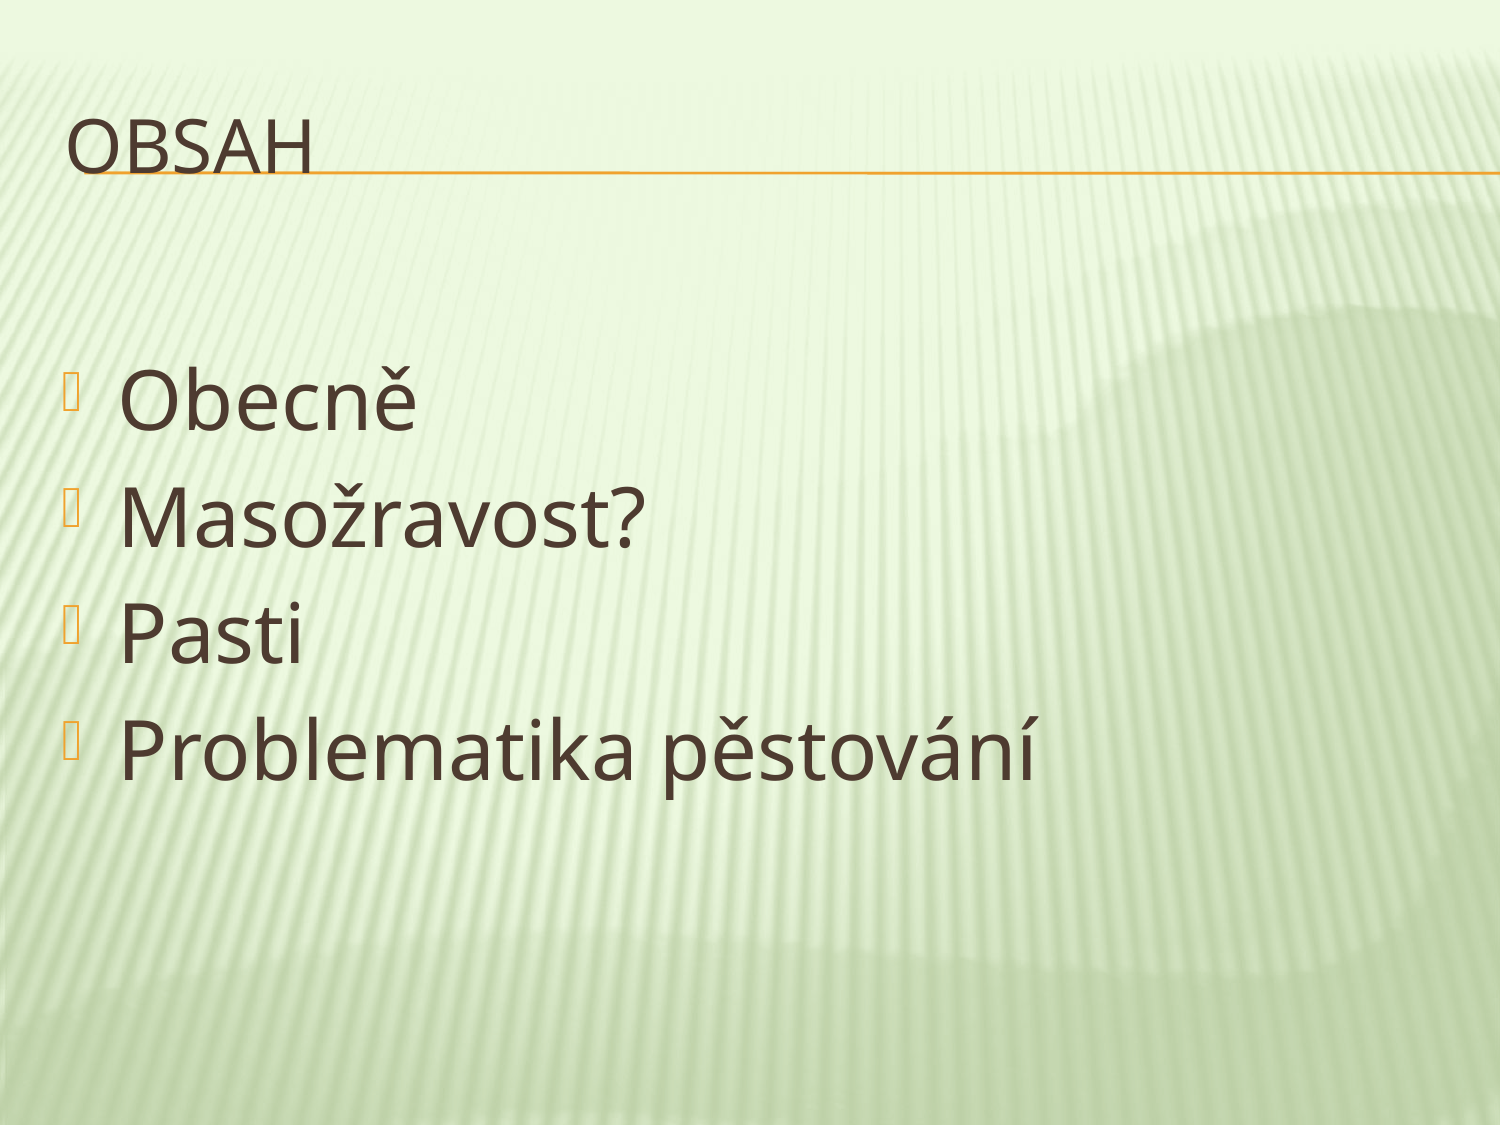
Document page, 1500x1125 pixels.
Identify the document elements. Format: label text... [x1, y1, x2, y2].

title obsah [50, 75, 1475, 213]
list Obecně Masožravost? Pasti Problematika pěstování [46, 339, 1472, 871]
